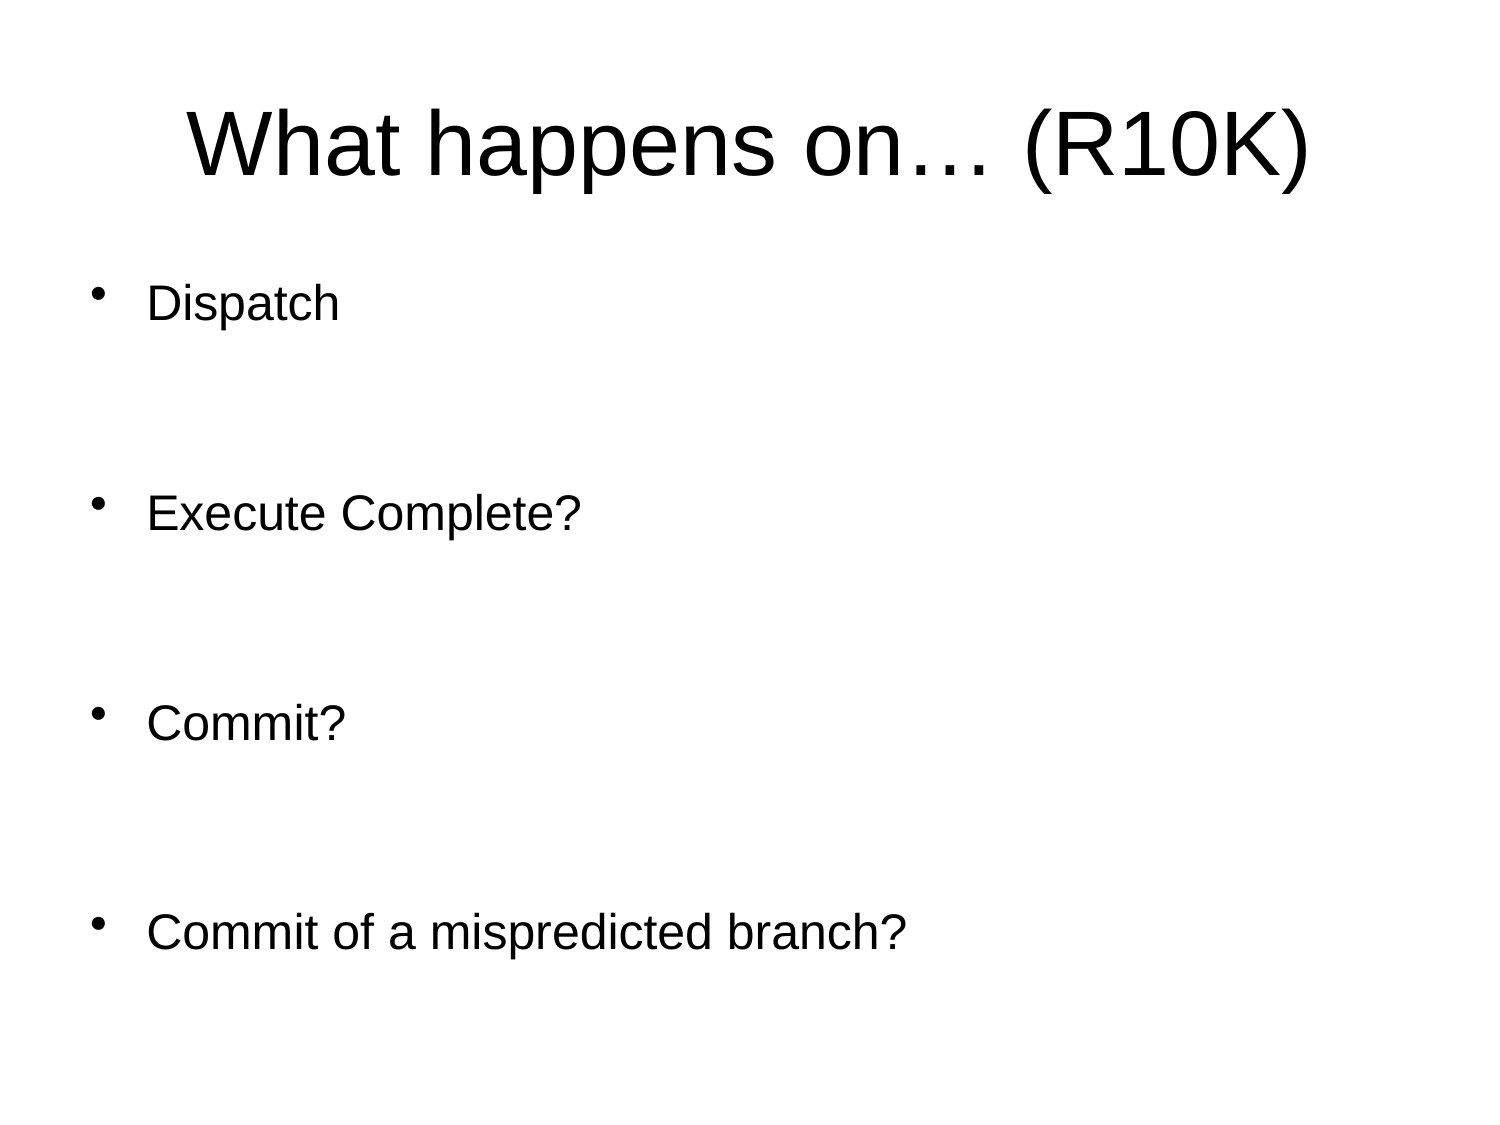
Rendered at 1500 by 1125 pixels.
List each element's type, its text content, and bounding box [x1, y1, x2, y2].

title What happens on… (R10K) [74, 44, 1426, 233]
list Dispatch Execute Complete? Commit? Commit of a mispredicted branch? [74, 262, 1426, 1006]
